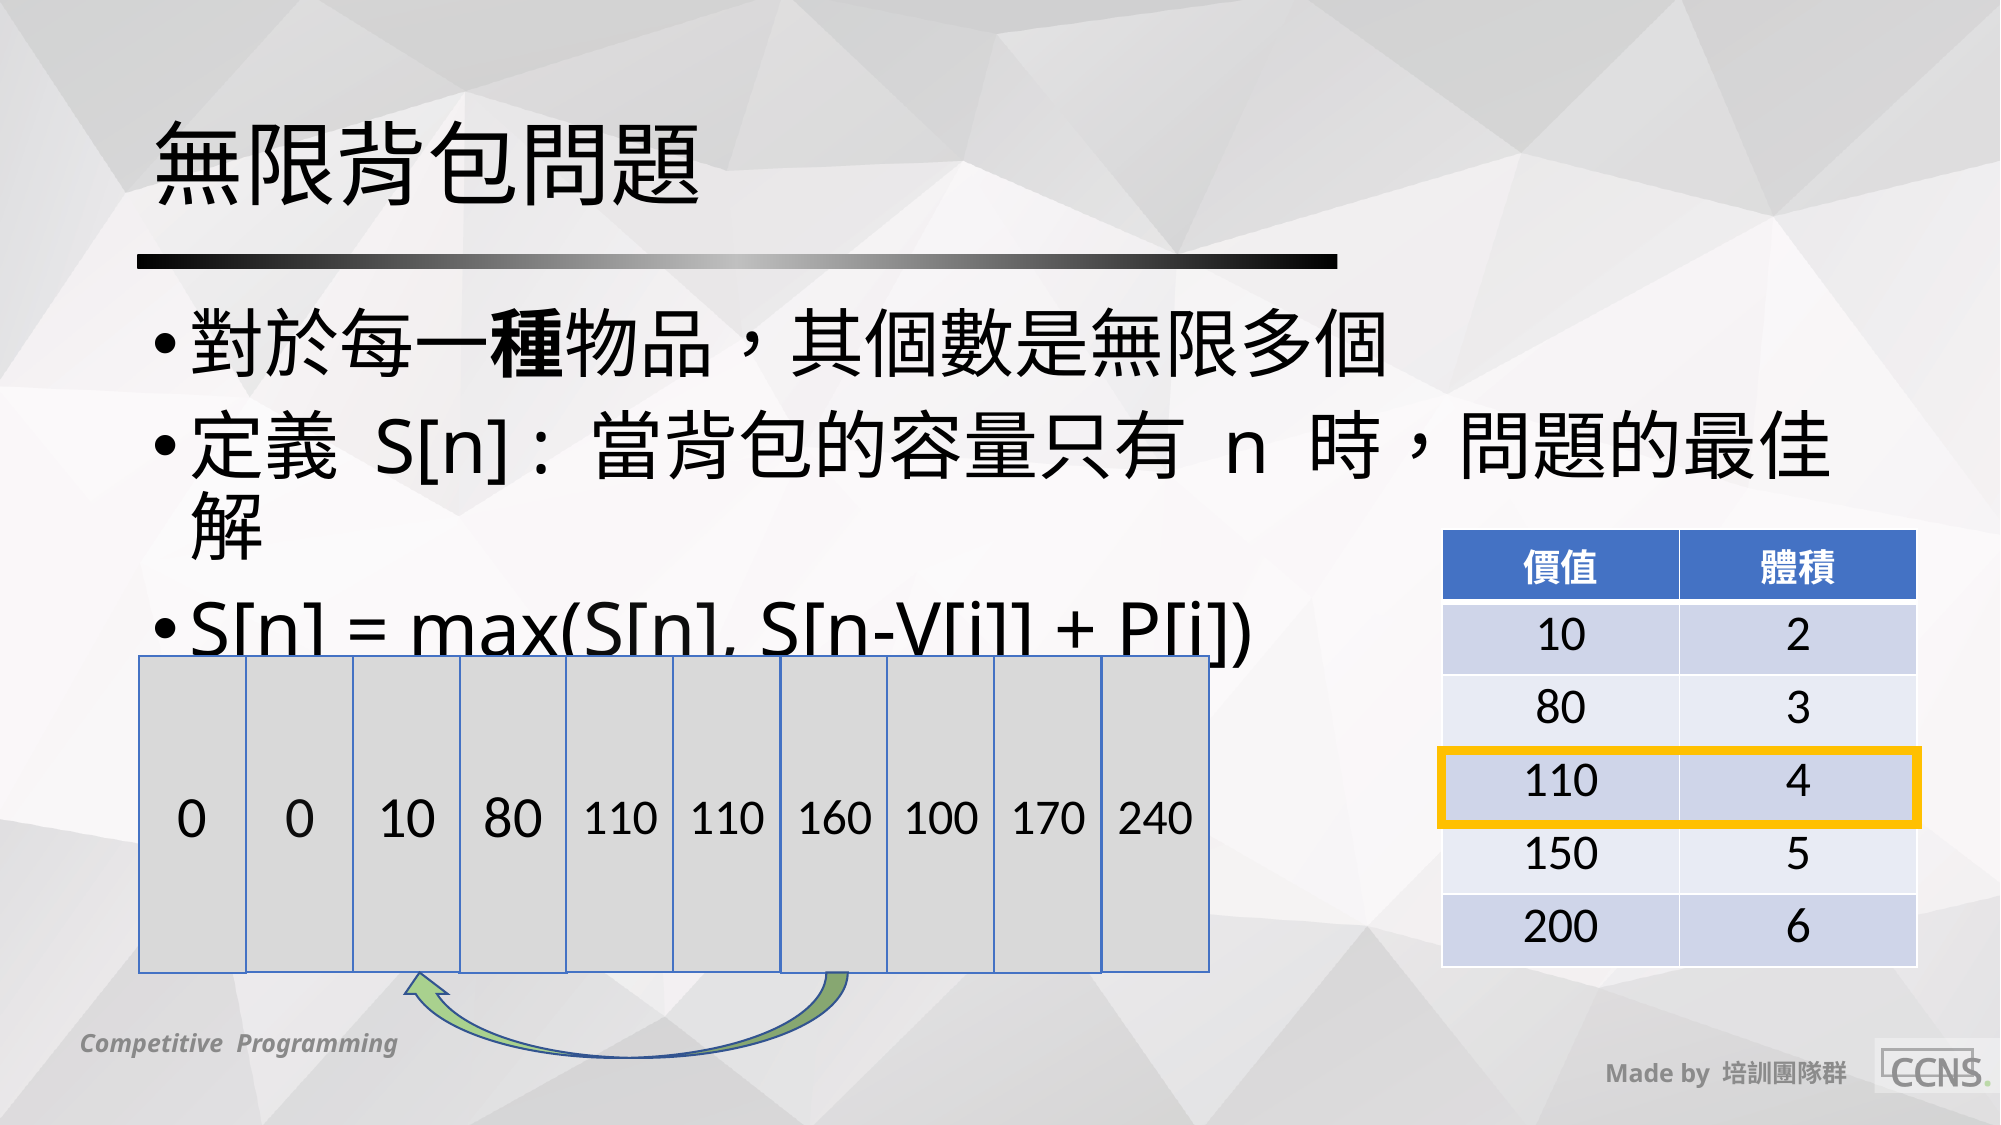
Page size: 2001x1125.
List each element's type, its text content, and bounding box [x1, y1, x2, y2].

text_box 10 [354, 655, 461, 973]
text_box 240 [1101, 655, 1210, 973]
text_box 110 [565, 655, 672, 973]
text_box 0 [138, 655, 247, 974]
text_box [1441, 750, 1918, 826]
list 對於每一種物品，其個數是無限多個 定義 S[n] : 當背包的容量只有 n 時，問題的最佳解 S[n] = max(S[n], S[n-V[i]] + P[i]) [137, 299, 1863, 1014]
table_cell 10 [1443, 605, 1679, 674]
table_cell 2 [1680, 605, 1916, 674]
text_box 0 [245, 655, 354, 973]
text_box 110 [672, 655, 780, 973]
table_header 體積 [1680, 530, 1916, 599]
title 無限背包問題 [137, 59, 1863, 278]
text_box 80 [458, 655, 568, 974]
text_box 160 [780, 655, 886, 974]
text_box 170 [993, 655, 1102, 974]
table_cell 200 [1443, 895, 1679, 966]
table_header 價值 [1443, 530, 1679, 599]
table_cell 150 [1443, 826, 1679, 893]
table_cell 3 [1680, 676, 1916, 747]
table_cell 6 [1680, 895, 1916, 966]
table_cell 80 [1443, 676, 1679, 747]
table_cell 5 [1680, 826, 1916, 893]
text_box [402, 970, 849, 1059]
text_box 100 [886, 655, 993, 974]
picture [0, 0, 2000, 1125]
